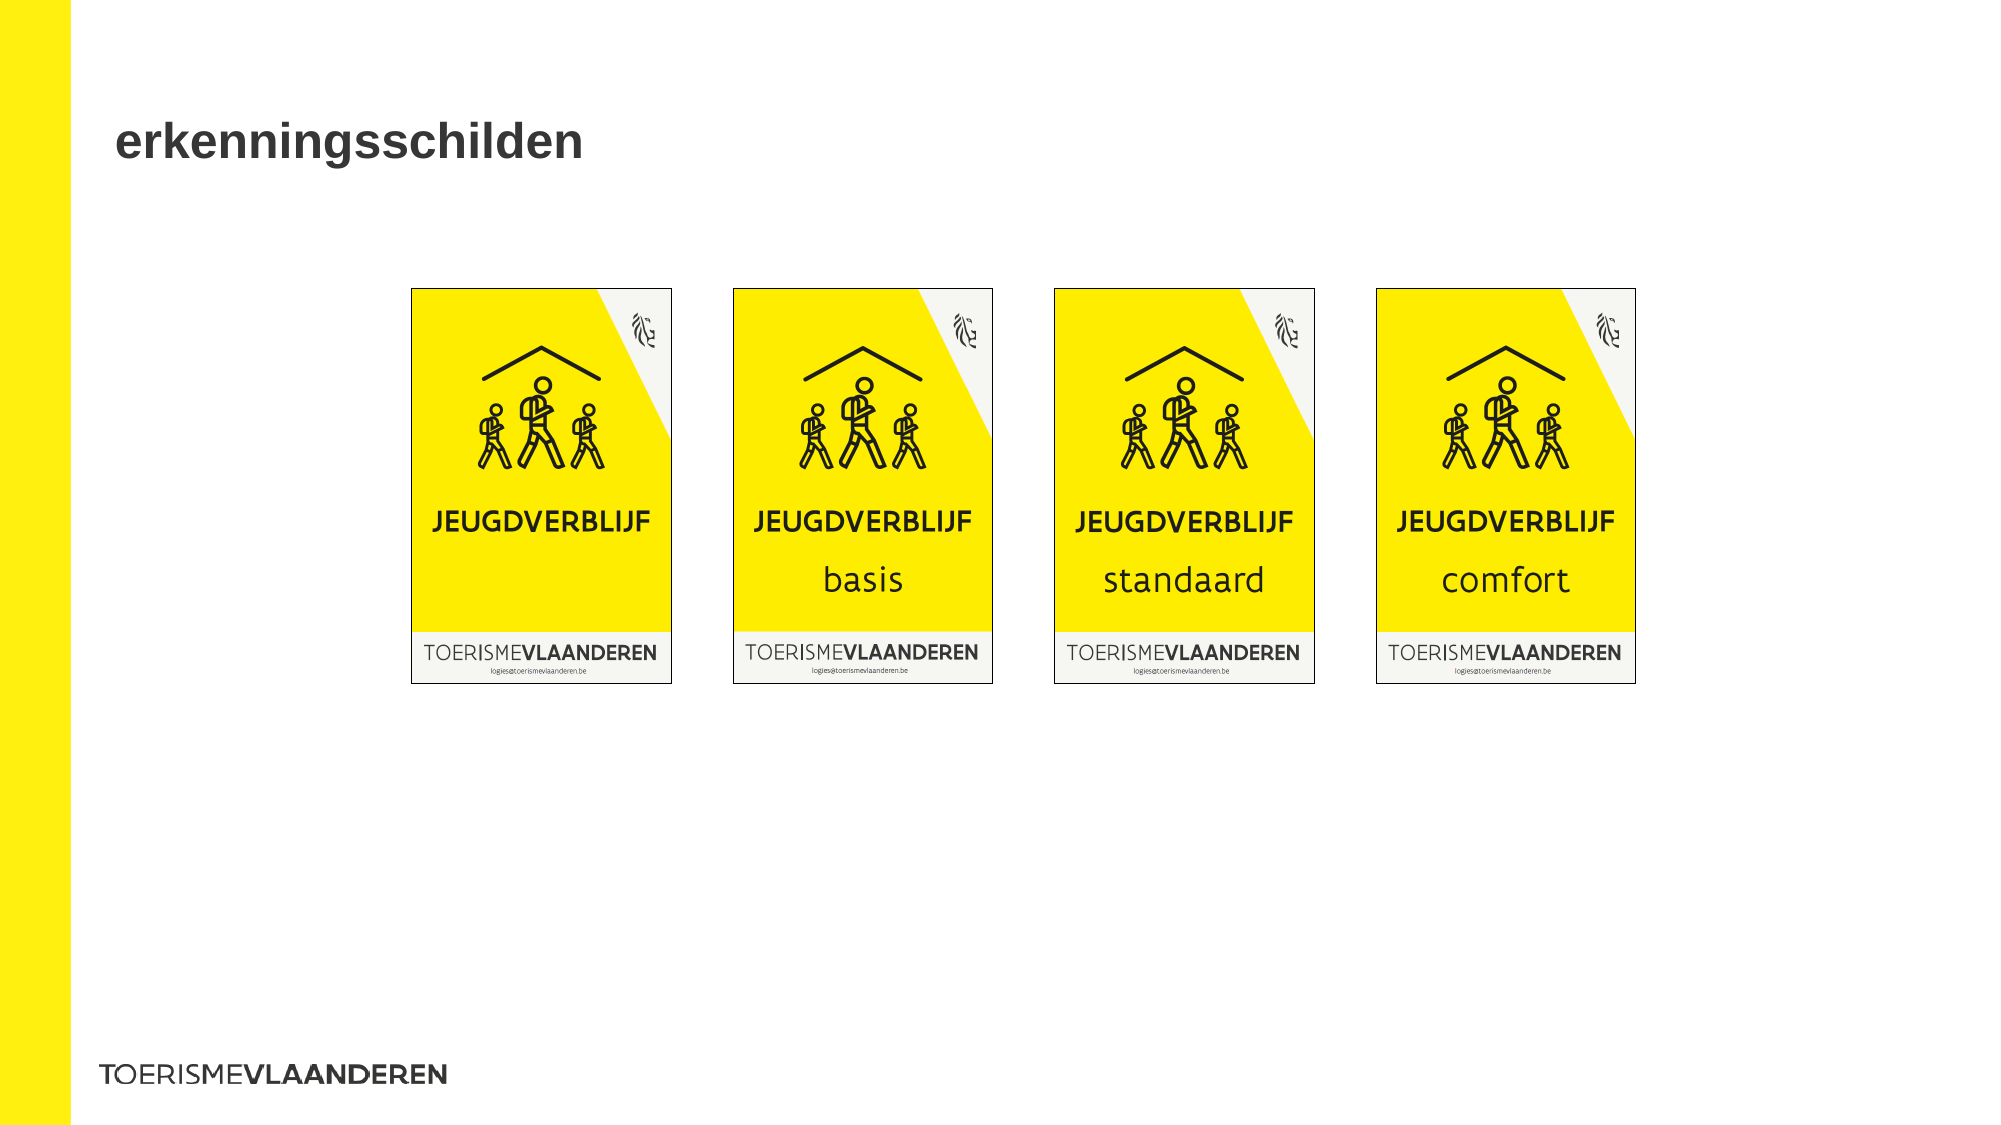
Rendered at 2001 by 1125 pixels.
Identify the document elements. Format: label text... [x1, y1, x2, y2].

picture [732, 288, 994, 685]
title erkenningsschilden [99, 45, 1900, 233]
picture [411, 288, 672, 685]
picture [1054, 288, 1315, 685]
picture [1375, 288, 1636, 685]
picture [99, 1064, 447, 1084]
